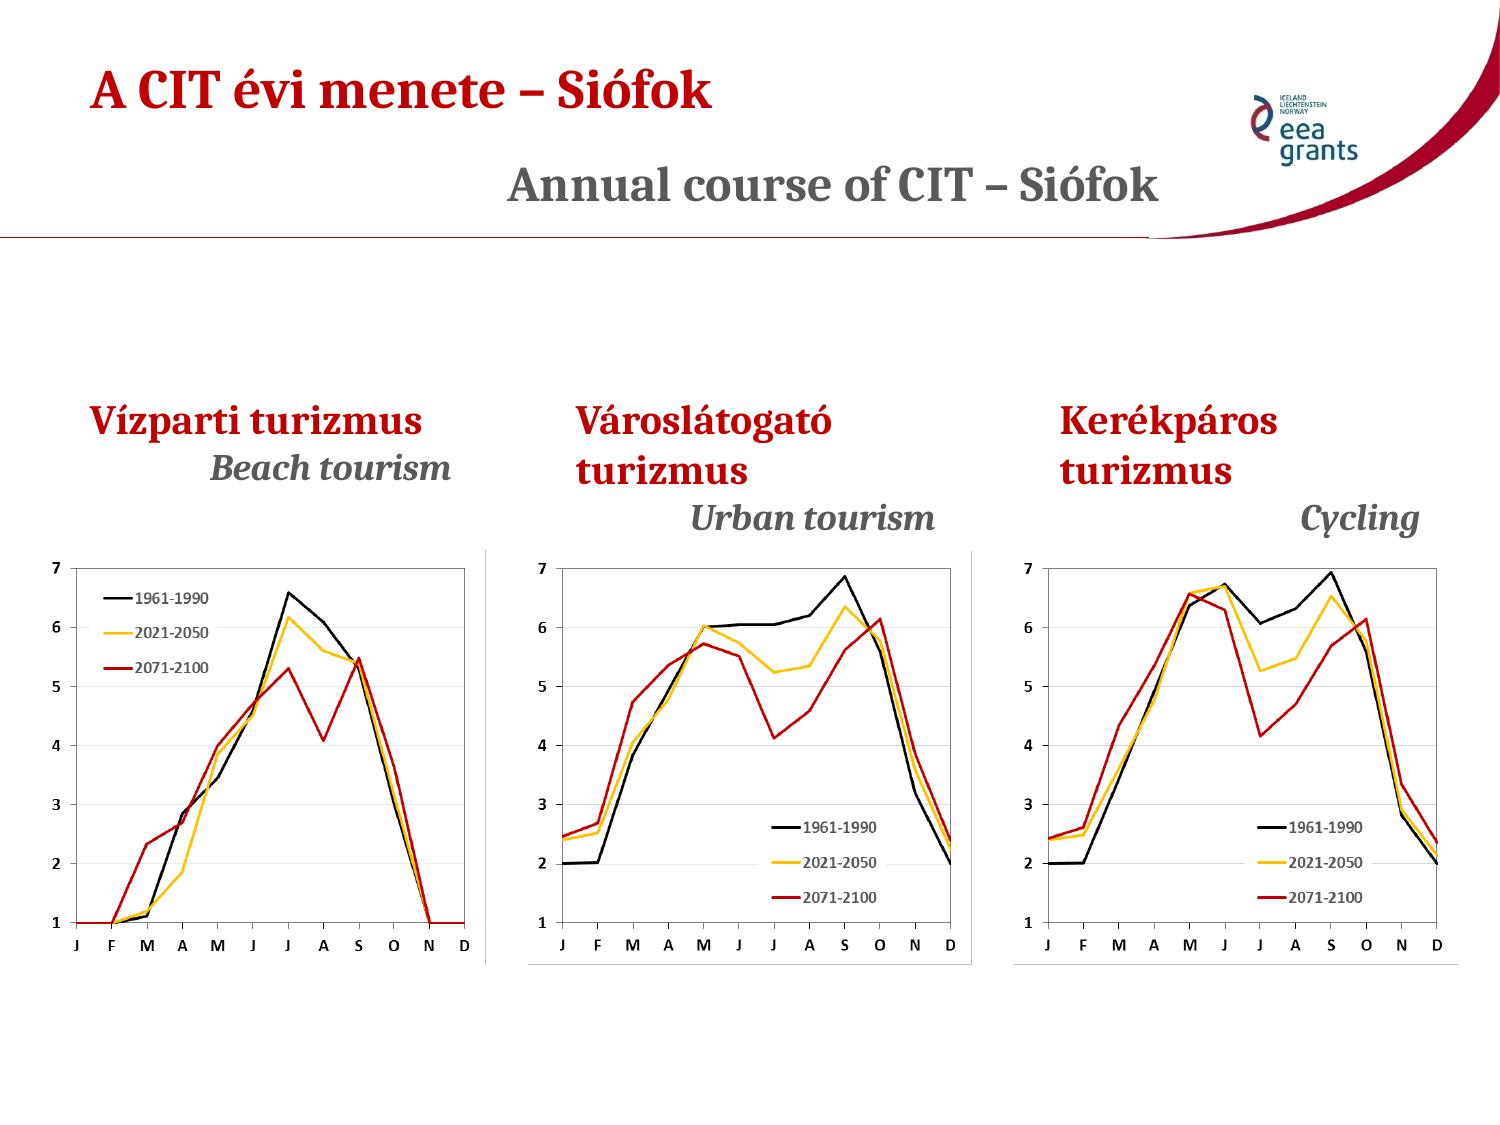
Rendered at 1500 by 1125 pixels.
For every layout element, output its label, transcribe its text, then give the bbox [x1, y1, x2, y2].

text_box Vízparti turizmus Beach tourism [75, 385, 467, 496]
title A CIT évi menete – Siófok [75, 45, 1121, 127]
picture [528, 550, 972, 965]
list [1127, 0, 1500, 239]
picture [1229, 82, 1379, 172]
picture [42, 550, 486, 965]
text_box Kerékpáros turizmus Cycling [1045, 385, 1436, 546]
text_box Városlátogató turizmus Urban tourism [561, 385, 951, 546]
picture [1014, 550, 1458, 965]
text_box Annual course of CIT – Siófok [78, 140, 1121, 223]
